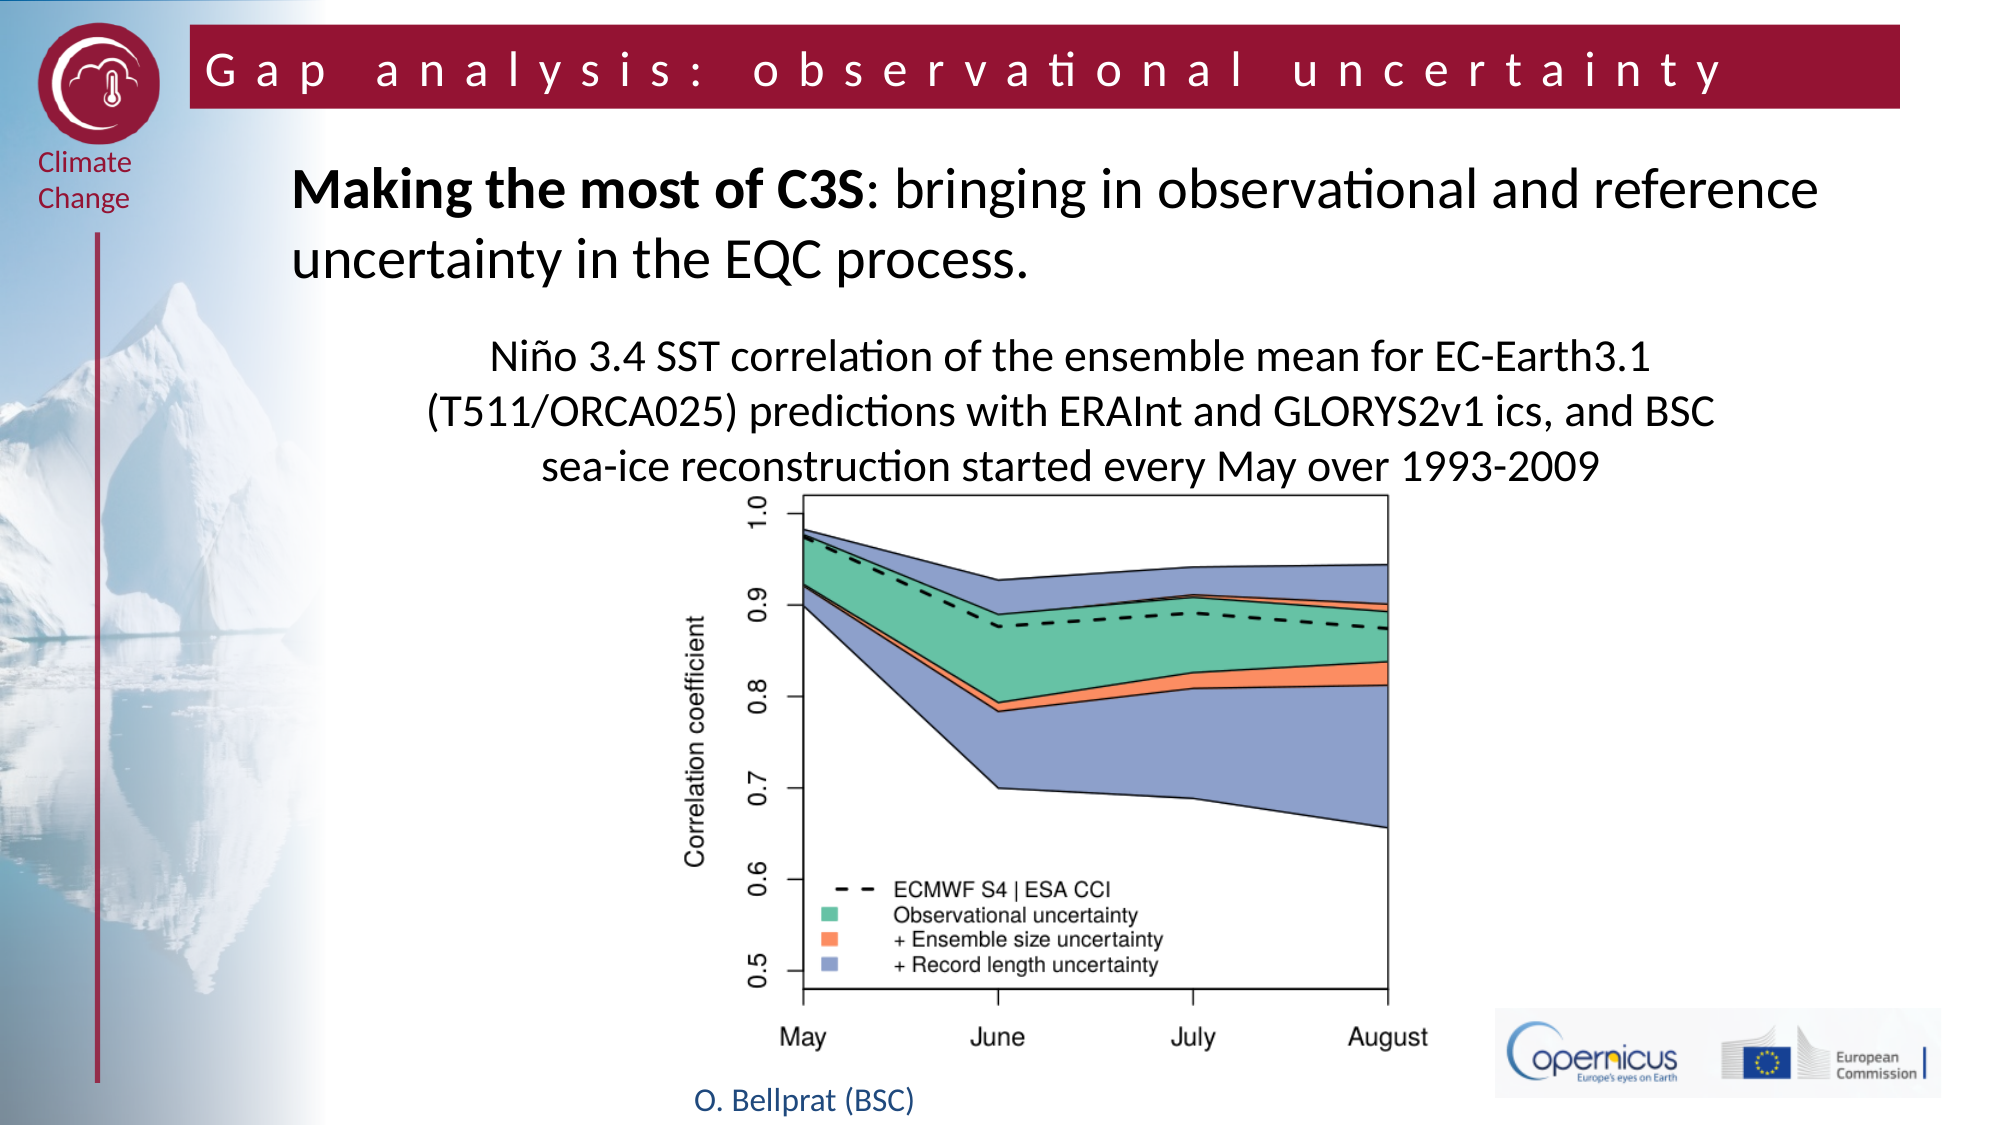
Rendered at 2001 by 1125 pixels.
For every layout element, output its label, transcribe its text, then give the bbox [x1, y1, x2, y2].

list Making the most of C3S: bringing in observational and reference uncertainty in the EQC process. [276, 143, 1874, 1070]
title Gap analysis: observational uncertainty [189, 24, 1900, 109]
picture [670, 466, 1439, 1070]
picture [1495, 1008, 1942, 1098]
text_box O. Bellprat (BSC) [680, 1078, 1171, 1125]
picture [25, 4, 171, 155]
text_box Niño 3.4 SST correlation of the ensemble mean for EC-Earth3.1 (T511/ORCA025) predictions with ERAInt and GLORYS2v1 ics, and BSC sea-ice reconstruction started every May over 1993-2009 [388, 318, 1753, 512]
